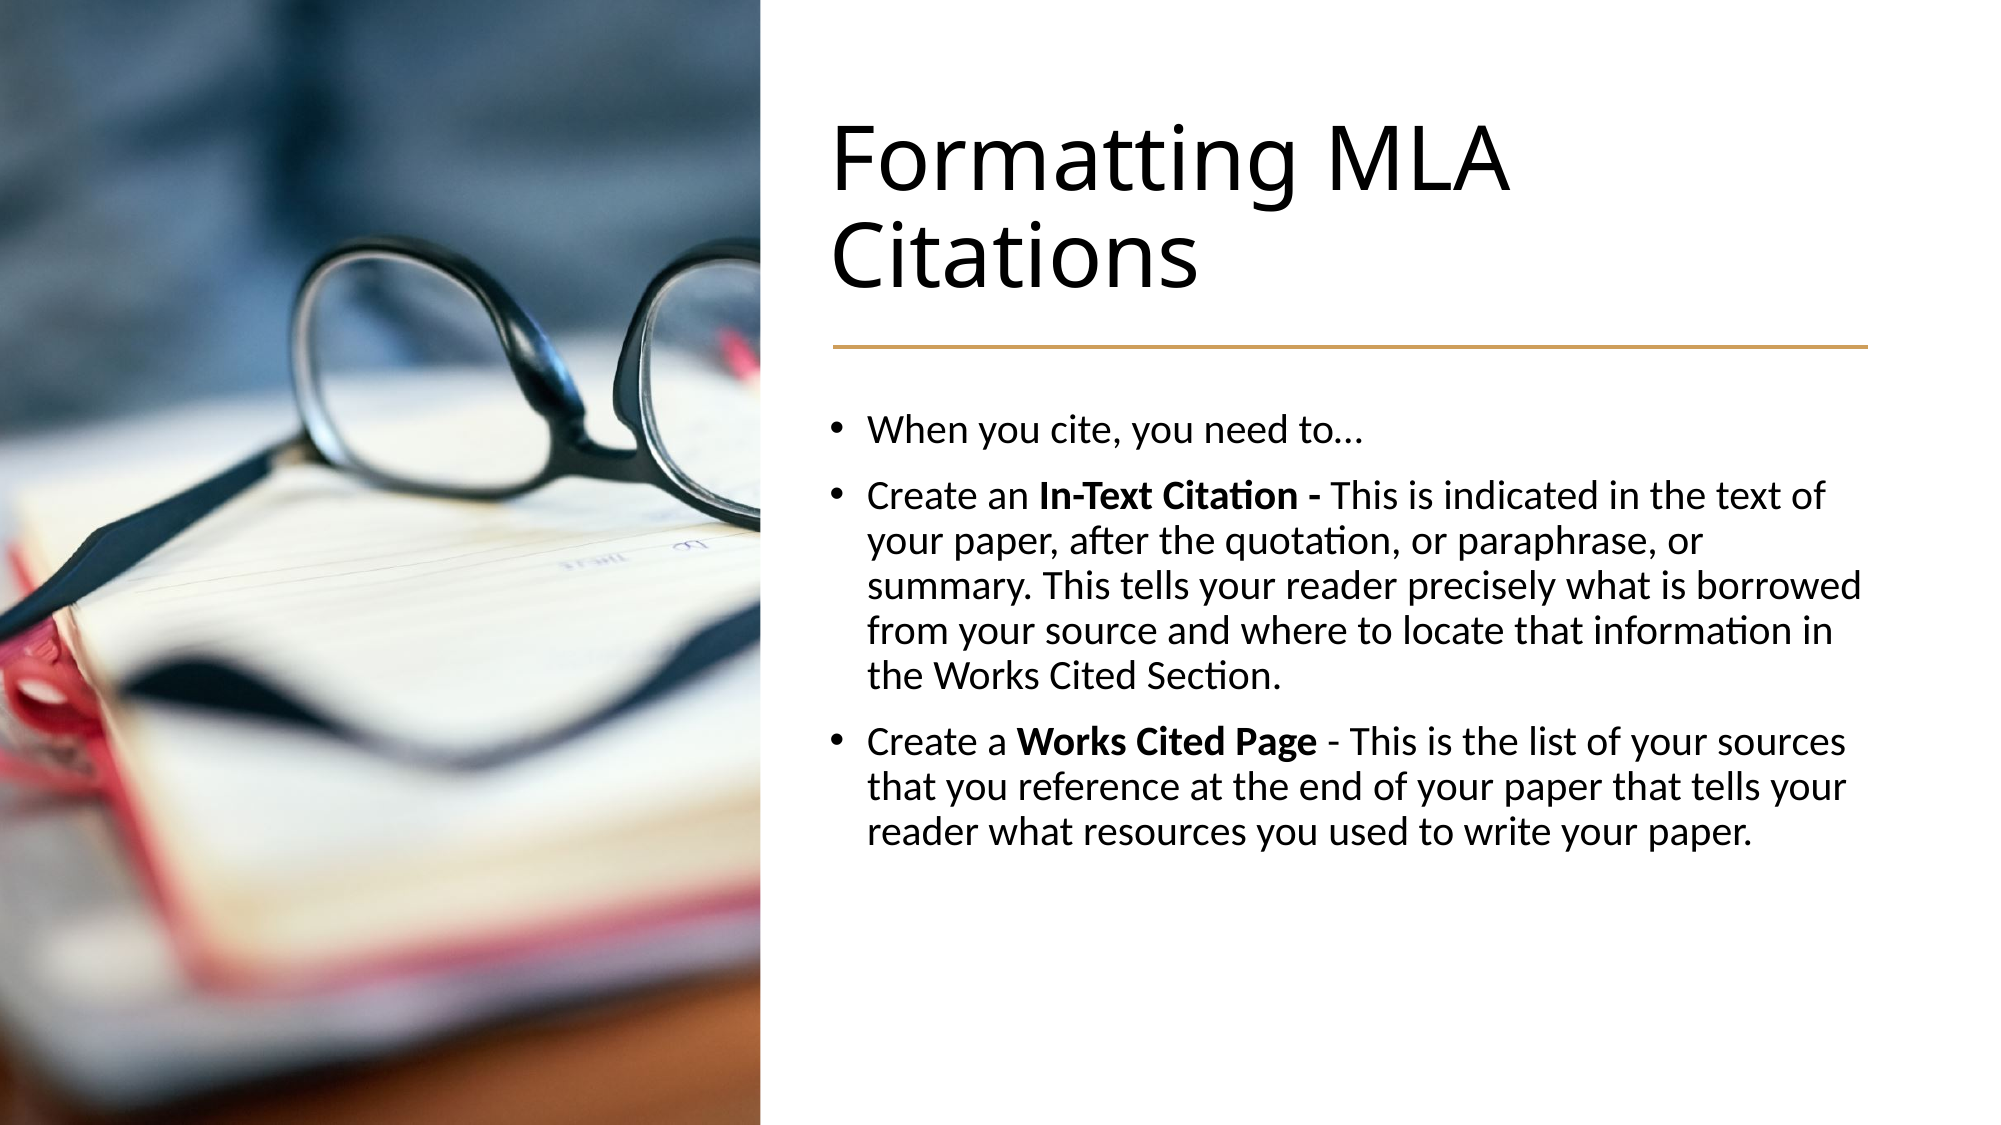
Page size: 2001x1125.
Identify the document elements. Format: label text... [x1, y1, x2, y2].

list When you cite, you need to… Create an In-Text Citation - This is indicated in the text of your paper, after the quotation, or paraphrase, or summary. This tells your reader precisely what is borrowed from your source and where to locate that information in the Works Cited Section. Create a Works Cited Page - This is the list of your sources that you reference at the end of your paper that tells your reader what resources you used to write your paper. [814, 399, 1895, 1021]
picture [0, 0, 761, 1125]
title Formatting MLA Citations [814, 103, 1895, 315]
